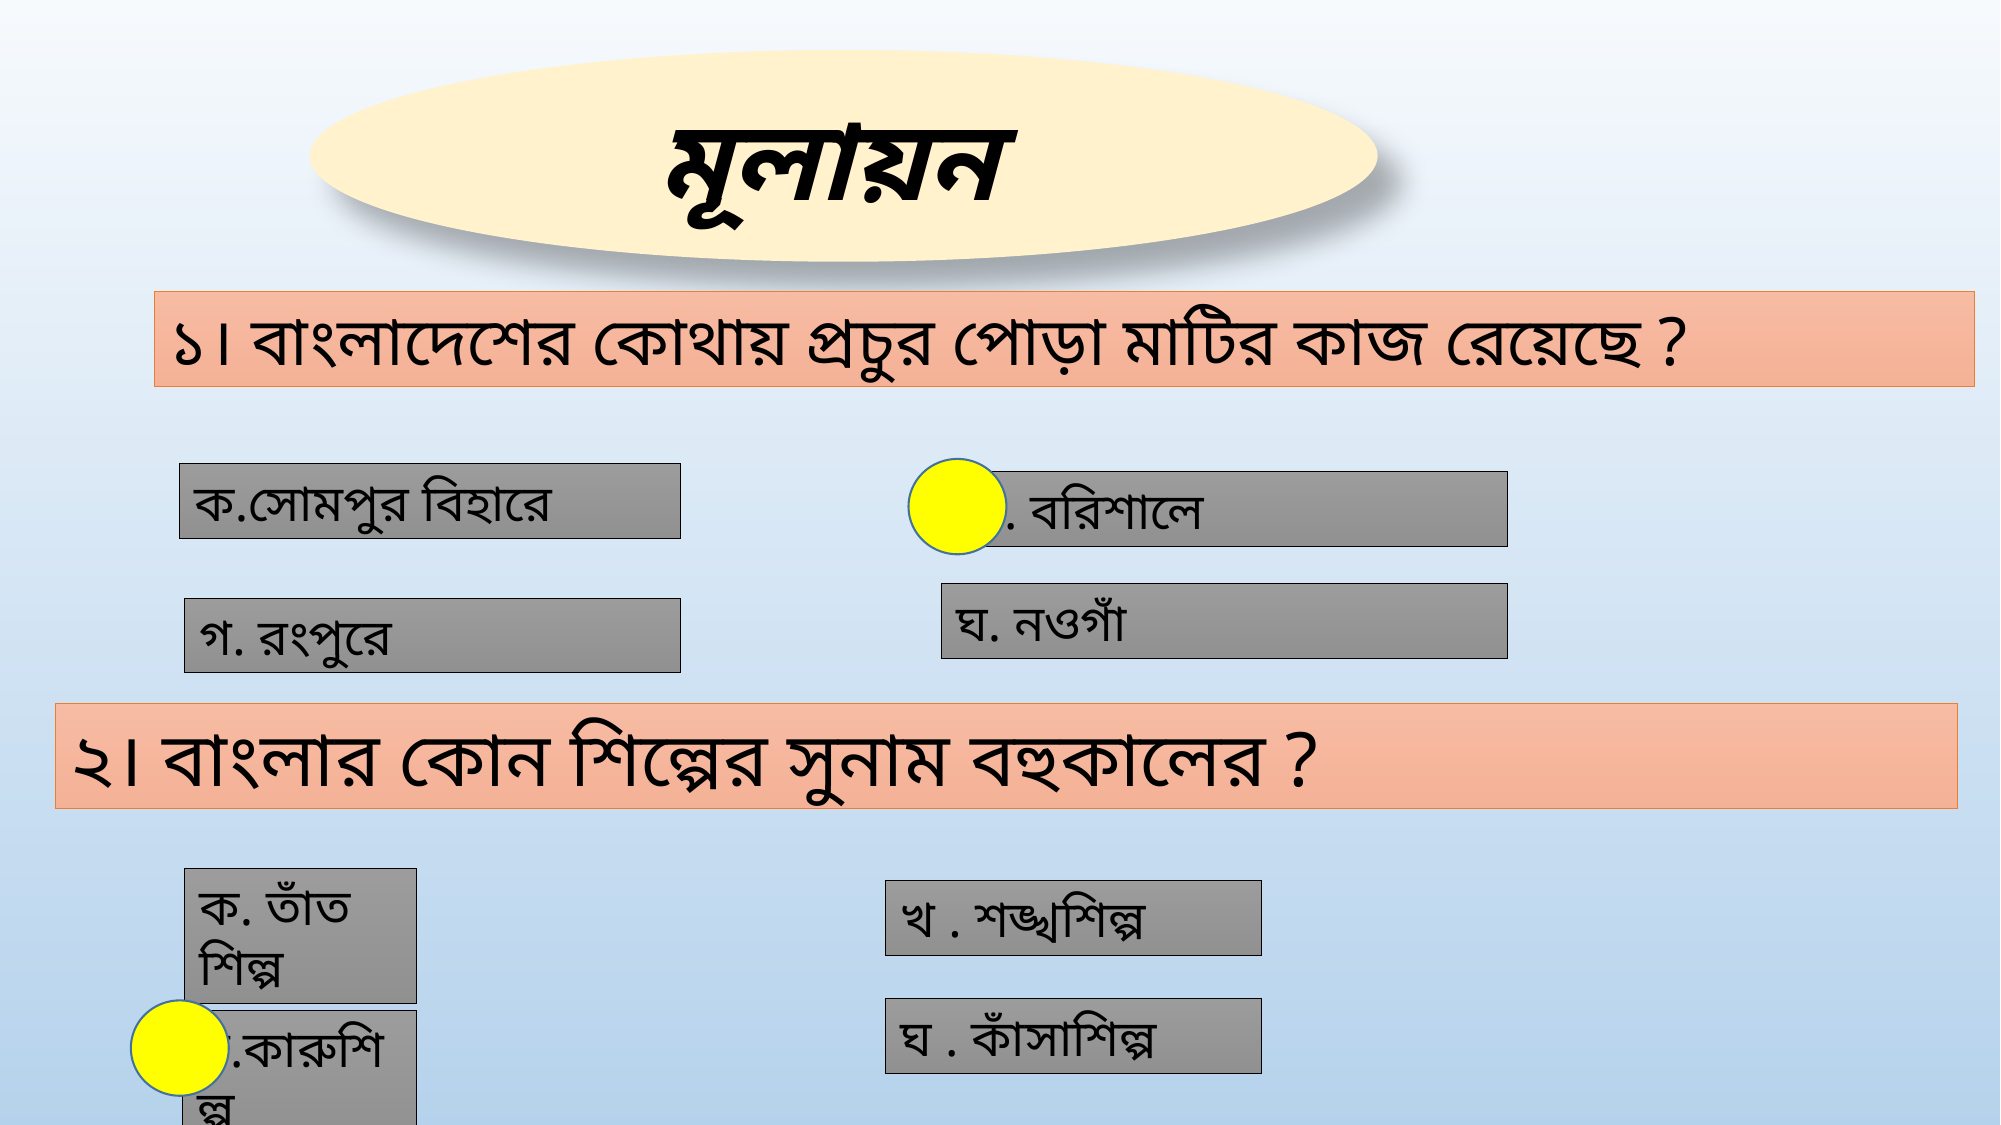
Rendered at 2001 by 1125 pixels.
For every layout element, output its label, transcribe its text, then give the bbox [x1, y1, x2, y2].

text_box ক. তাঁত শিল্প [184, 868, 417, 1004]
text_box ২। বাংলার কোন শিল্পের সুনাম বহুকালের ? [55, 703, 1958, 809]
text_box খ . বরিশালে [987, 471, 1508, 547]
text_box ১। বাংলাদেশের কোথায় প্রচুর পোড়া মাটির কাজ রেয়েছে ? [154, 291, 1975, 387]
text_box গ.কারুশিল্প [182, 1010, 417, 1125]
text_box গ. রংপুরে [184, 598, 681, 673]
text_box ঘ. নওগাঁ [941, 583, 1508, 659]
text_box খ . শঙ্খশিল্প [885, 880, 1262, 956]
text_box [129, 999, 230, 1097]
text_box [907, 457, 1008, 556]
text_box মূলায়ন [308, 48, 1379, 263]
text_box ক.সোমপুর বিহারে [179, 463, 681, 539]
text_box ঘ . কাঁসাশিল্প [885, 998, 1262, 1074]
